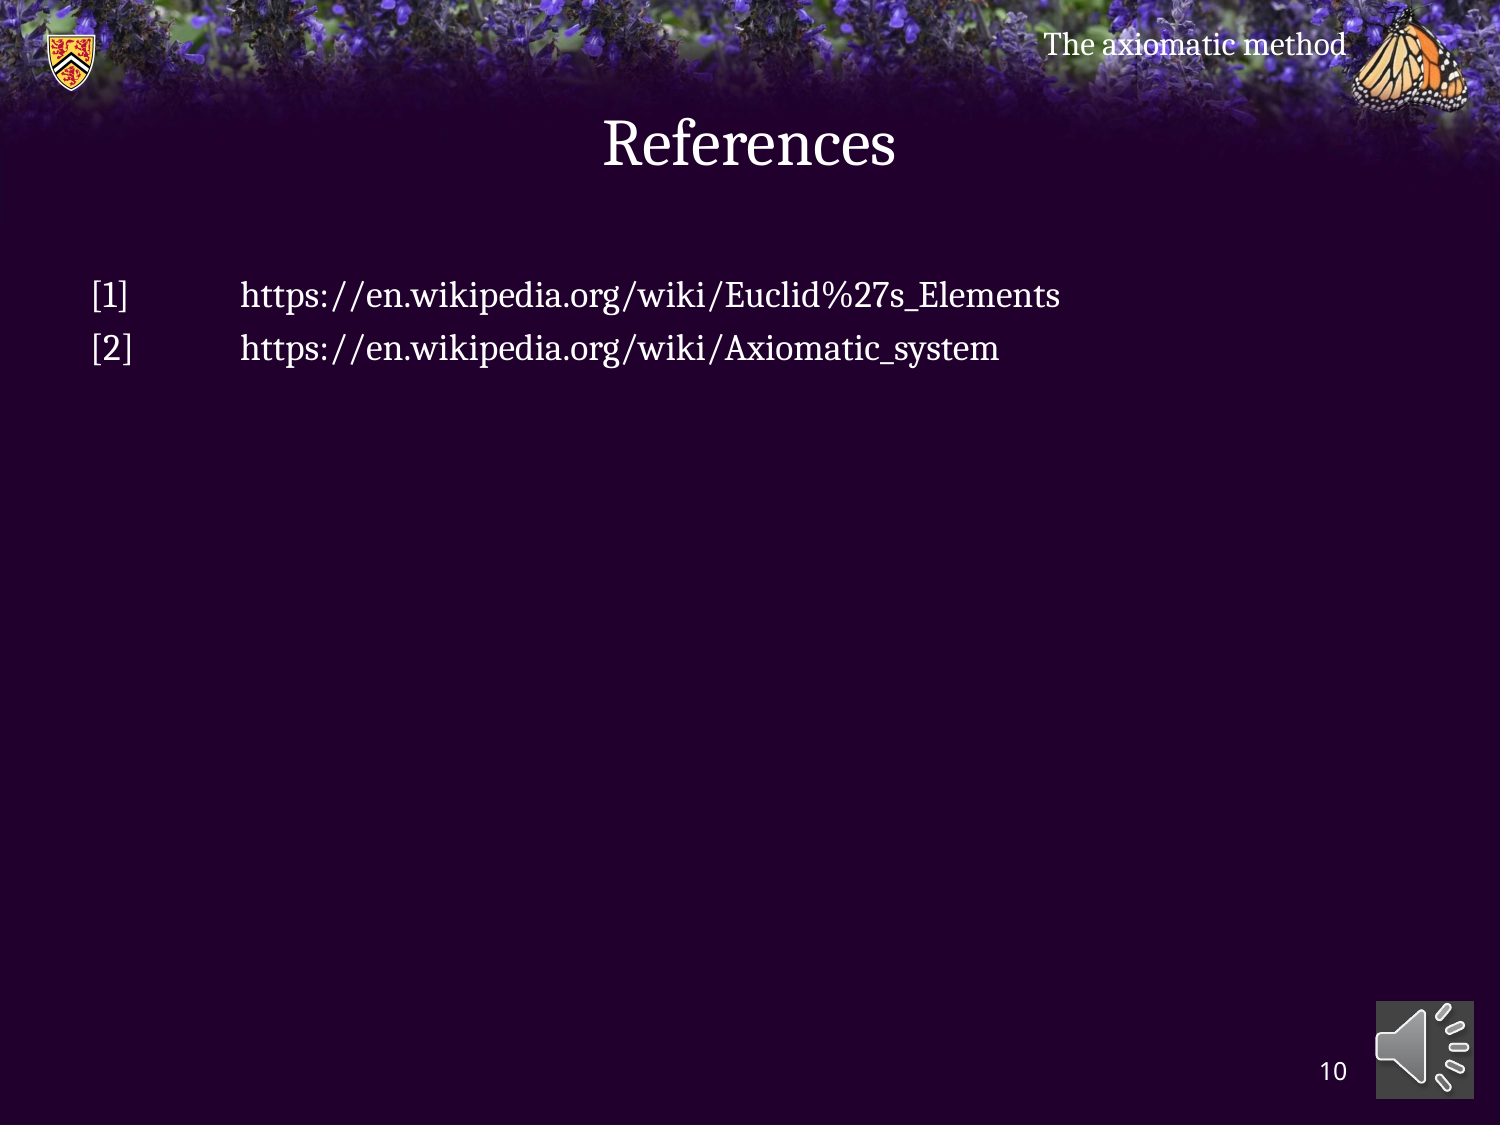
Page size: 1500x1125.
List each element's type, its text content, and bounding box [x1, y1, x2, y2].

footer The axiomatic method [575, 12, 1363, 73]
title References [75, 45, 1425, 233]
list [1] https://en.wikipedia.org/wiki/Euclid%27s_Elements [2] https://en.wikipedia.org/wiki/Axiomatic_system [75, 262, 1425, 1005]
slide_number 10 [1187, 1042, 1363, 1103]
picture [0, 0, 1500, 1125]
